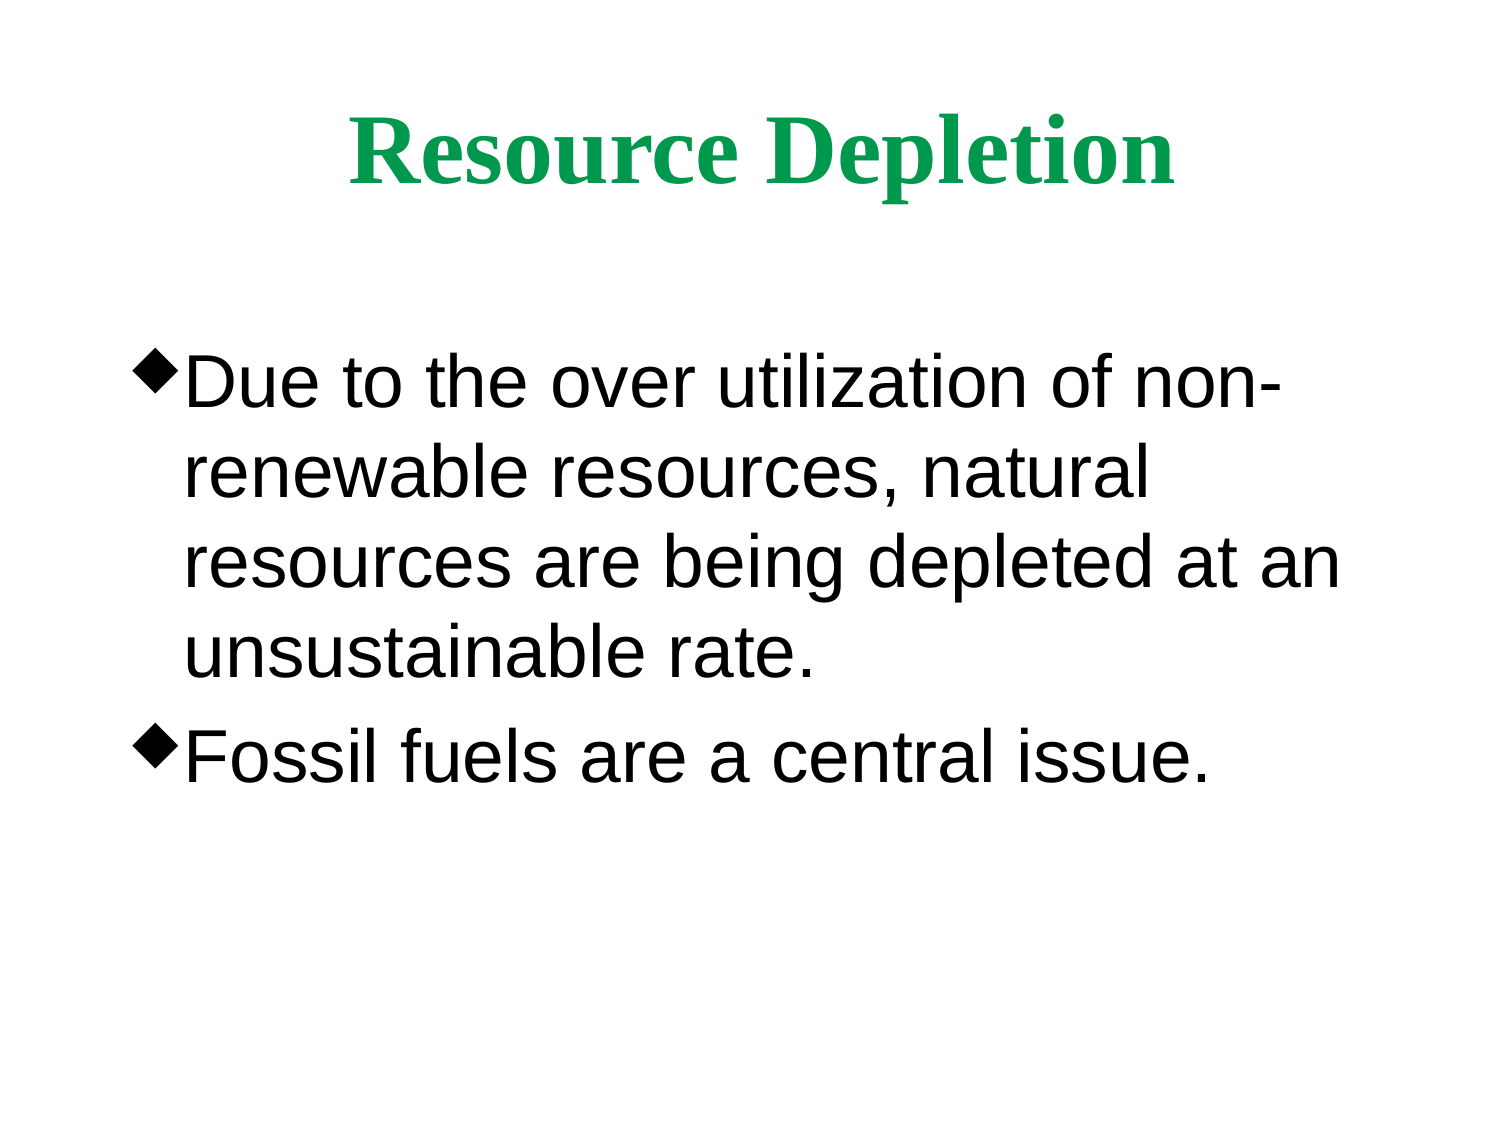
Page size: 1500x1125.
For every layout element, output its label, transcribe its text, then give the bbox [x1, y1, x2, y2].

list Due to the over utilization of non-renewable resources, natural resources are being depleted at an unsustainable rate. Fossil fuels are a central issue. [112, 324, 1388, 1000]
title Resource Depletion [125, 50, 1400, 238]
